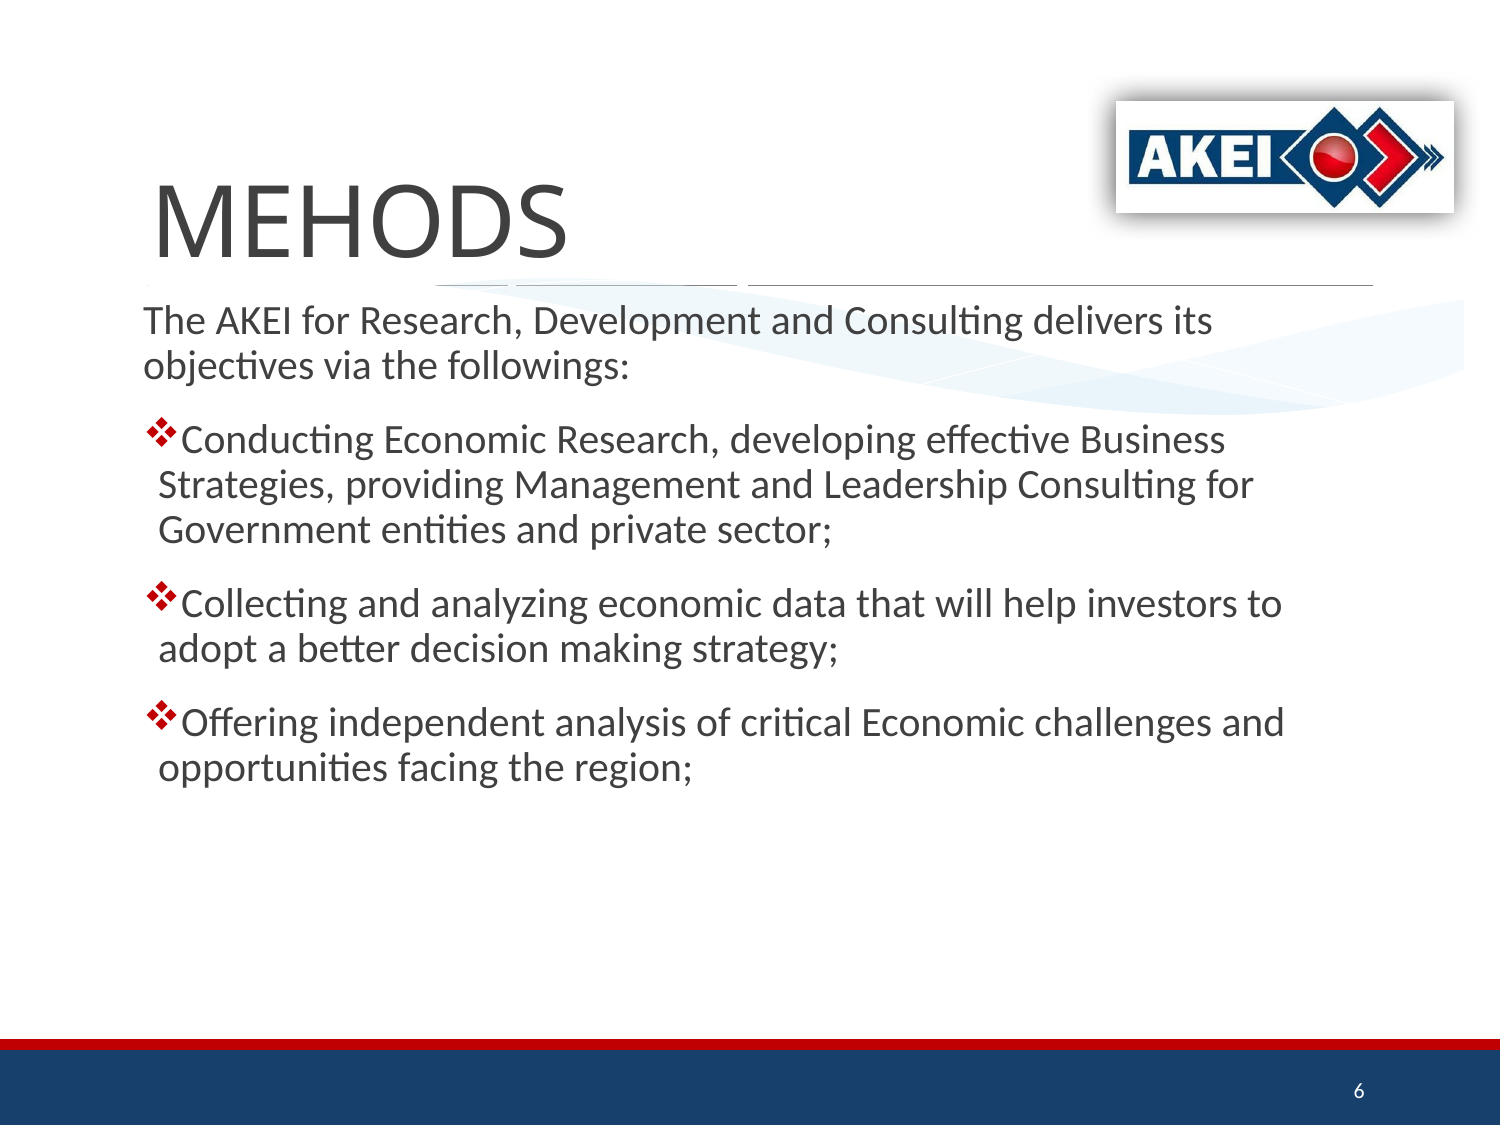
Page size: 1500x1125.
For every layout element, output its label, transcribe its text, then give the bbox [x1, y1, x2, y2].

list The AKEI for Research, Development and Consulting delivers its objectives via the followings: Conducting Economic Research, developing effective Business Strategies, providing Management and Leadership Consulting for Government entities and private sector; Collecting and analyzing economic data that will help investors to adopt a better decision making strategy; Offering independent analysis of critical Economic challenges and opportunities facing the region; [143, 290, 1359, 1035]
picture [1373, 101, 1454, 213]
slide_number 6 [1218, 1059, 1380, 1120]
title MEHODS [135, 47, 1373, 285]
